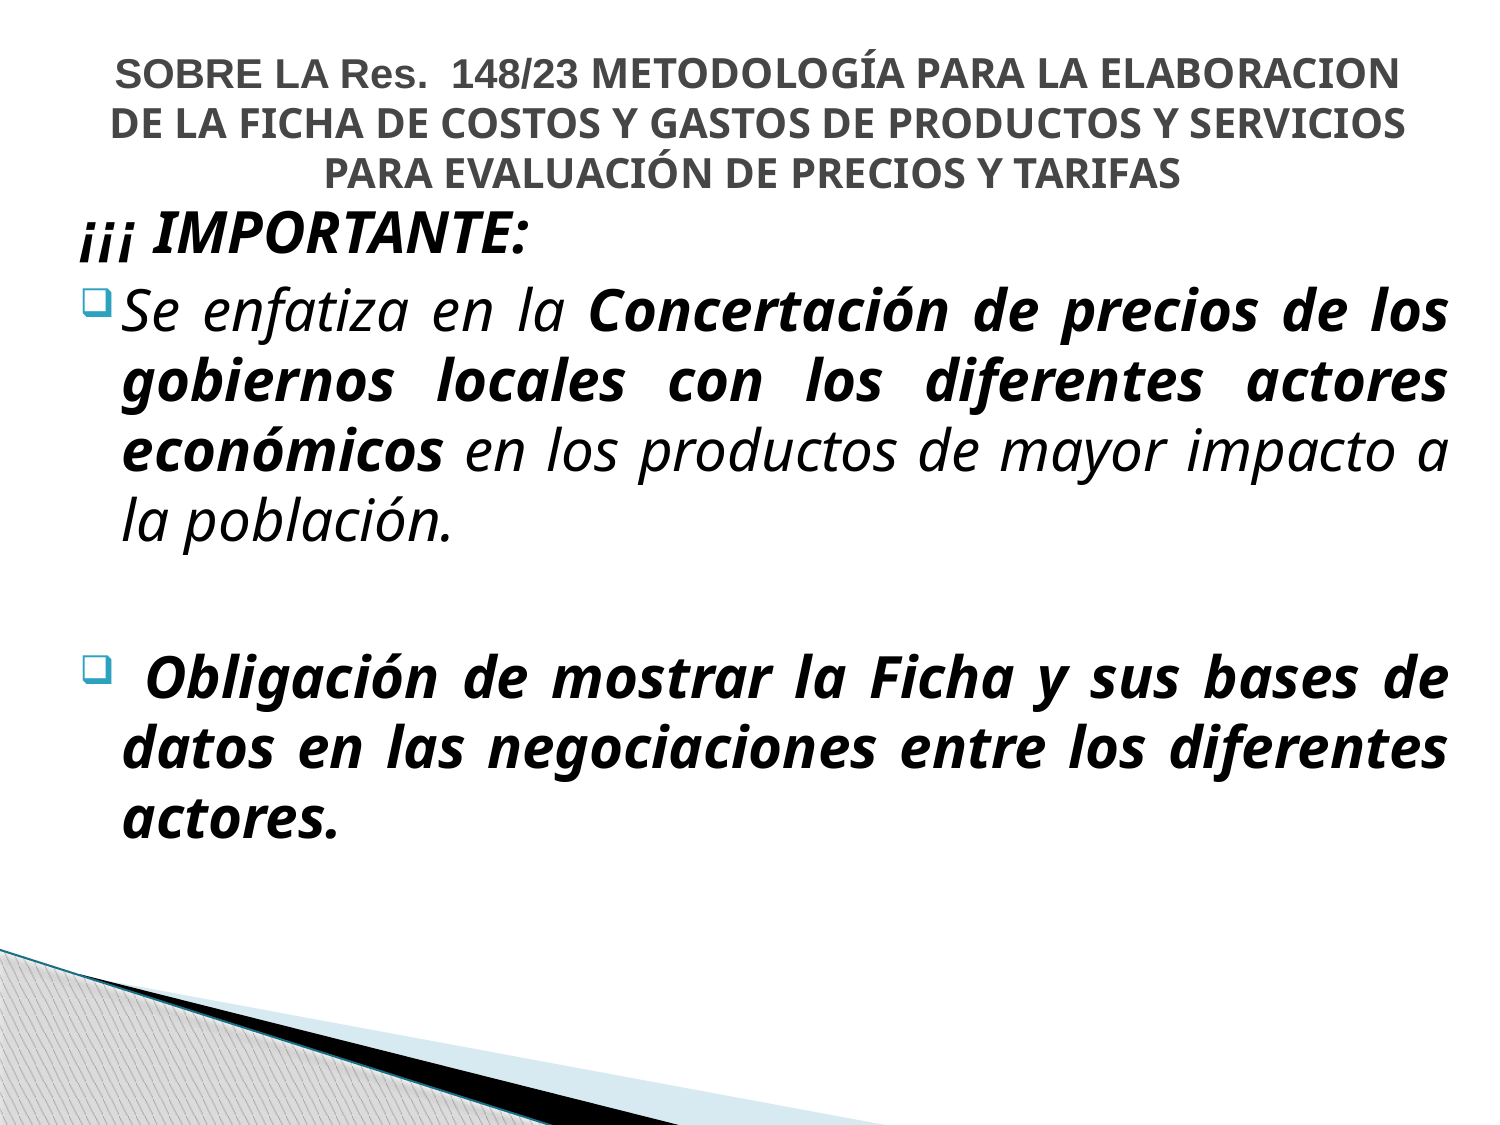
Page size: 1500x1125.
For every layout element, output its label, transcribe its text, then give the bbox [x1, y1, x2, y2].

list ¡¡¡ IMPORTANTE: Se enfatiza en la Concertación de precios de los gobiernos locales con los diferentes actores económicos en los productos de mayor impacto a la población. Obligación de mostrar la Ficha y sus bases de datos en las negociaciones entre los diferentes actores. [46, 187, 1465, 1090]
title SOBRE LA Res. 148/23 METODOLOGÍA PARA LA ELABORACION DE LA FICHA DE COSTOS Y GASTOS DE PRODUCTOS Y SERVICIOS PARA EVALUACIÓN DE PRECIOS Y TARIFAS [75, 45, 1442, 200]
